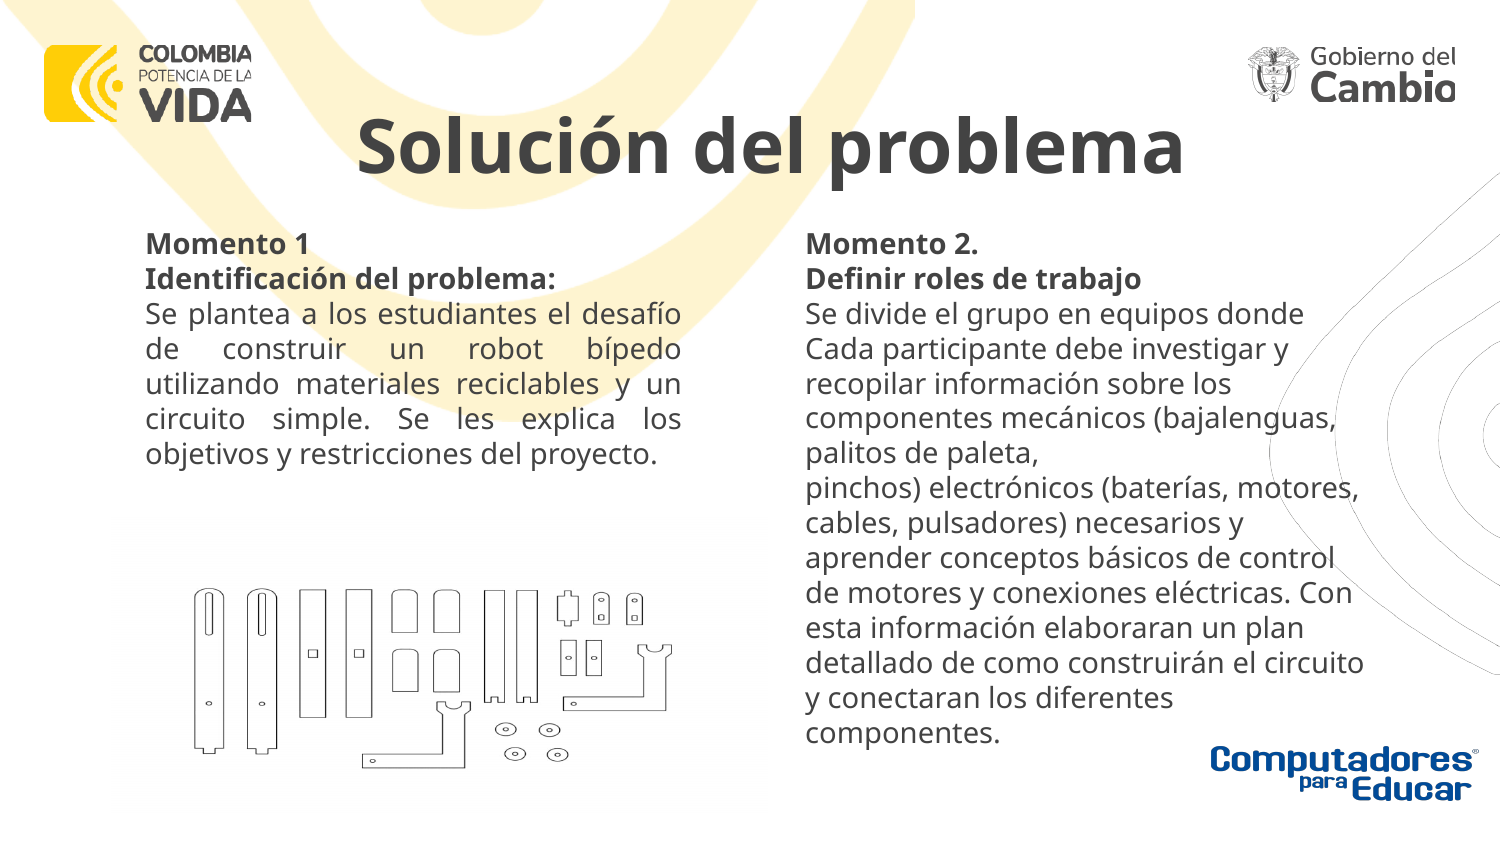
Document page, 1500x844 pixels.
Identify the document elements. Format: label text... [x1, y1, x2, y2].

picture [1210, 746, 1479, 801]
text_box Momento 1 Identificación del problema: Se plantea a los estudiantes el desafío de construir un robot bípedo utilizando materiales reciclables y un circuito simple. Se les explica los objetivos y restricciones del proyecto. [130, 217, 698, 478]
text_box Momento 2. Definir roles de trabajo Se divide el grupo en equipos donde Cada participante debe investigar y recopilar información sobre los componentes mecánicos (bajalenguas, palitos de paleta, pinchos) electrónicos (baterías, motores, cables, pulsadores) necesarios y aprender conceptos básicos de control de motores y conexiones eléctricas. Con esta información elaboraran un plan detallado de como construirán el circuito y conectaran los diferentes componentes. [790, 182, 1390, 827]
picture [110, 515, 769, 814]
picture [1247, 46, 1456, 102]
title Solución del problema [302, 83, 1262, 218]
picture [1269, 169, 1500, 675]
picture [43, 44, 252, 122]
